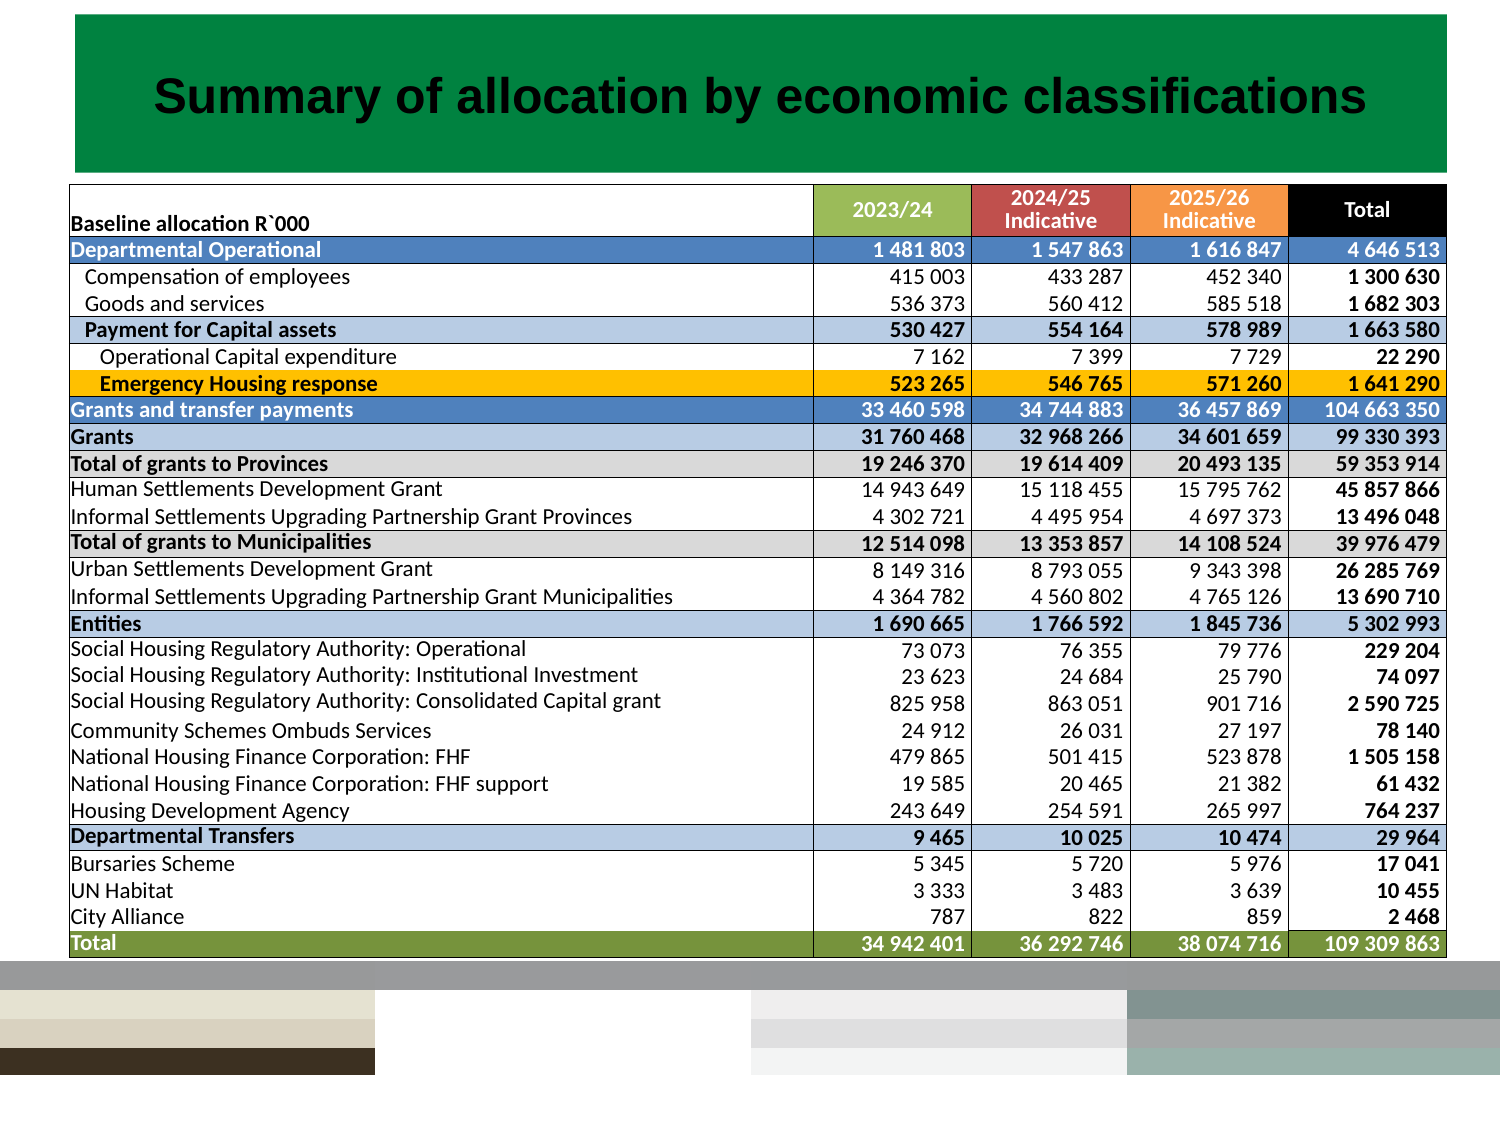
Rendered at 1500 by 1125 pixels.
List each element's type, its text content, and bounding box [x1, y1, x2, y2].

table_cell 1 663 580 [1289, 317, 1446, 343]
table_cell 14 943 649 [814, 478, 971, 504]
table_cell 415 003 [814, 264, 971, 290]
table_cell 24 684 [972, 664, 1130, 691]
table_cell 10 455 [1289, 877, 1446, 904]
table_cell Urban Settlements Development Grant [70, 558, 813, 584]
table_cell 34 744 883 [972, 397, 1130, 423]
table_cell 560 412 [972, 290, 1130, 316]
table_cell 1 505 158 [1289, 744, 1446, 771]
table_header 2023/24 [814, 185, 971, 236]
table_cell 554 164 [972, 317, 1130, 343]
table_cell 571 260 [1131, 370, 1288, 396]
table_cell 1 682 303 [1289, 290, 1446, 316]
table_cell 10 474 [1131, 825, 1288, 850]
table_cell Social Housing Regulatory Authority: Consolidated Capital grant [70, 691, 813, 717]
table_cell UN Habitat [70, 877, 813, 904]
table_cell Operational Capital expenditure [70, 344, 813, 370]
table_cell 501 415 [972, 744, 1130, 771]
table_cell 1 766 592 [972, 611, 1130, 637]
table_cell 17 041 [1289, 851, 1446, 877]
table_cell Social Housing Regulatory Authority: Institutional Investment [70, 664, 813, 691]
table_cell 10 025 [972, 825, 1130, 850]
table_cell 26 285 769 [1289, 558, 1446, 584]
table_cell 59 353 914 [1289, 451, 1446, 477]
table_cell 265 997 [1131, 797, 1288, 824]
table_cell 76 355 [972, 638, 1130, 664]
table_cell 546 765 [972, 370, 1130, 396]
table_cell 3 333 [814, 877, 971, 904]
table_cell 4 560 802 [972, 584, 1130, 610]
picture [0, 961, 1500, 1075]
table_cell 33 460 598 [814, 397, 971, 423]
table_cell 45 857 866 [1289, 478, 1446, 504]
table_cell 578 989 [1131, 317, 1288, 343]
table_cell 859 [1131, 904, 1288, 931]
table_cell 4 302 721 [814, 504, 971, 530]
table_cell Departmental Operational [70, 237, 813, 263]
table_cell 22 290 [1289, 344, 1446, 370]
table_cell Compensation of employees [70, 264, 813, 290]
table_cell 29 964 [1289, 825, 1446, 850]
table_cell Departmental Transfers [70, 825, 813, 850]
table_cell 8 149 316 [814, 558, 971, 584]
table_cell 32 968 266 [972, 424, 1130, 450]
table_cell 15 795 762 [1131, 478, 1288, 504]
table_cell 104 663 350 [1289, 397, 1446, 423]
table_cell National Housing Finance Corporation: FHF support [70, 771, 813, 797]
table_cell 4 495 954 [972, 504, 1130, 530]
table_cell 523 265 [814, 370, 971, 396]
table_cell 73 073 [814, 638, 971, 664]
table_cell 36 457 869 [1131, 397, 1288, 423]
table_cell 5 976 [1131, 851, 1288, 877]
table_cell 78 140 [1289, 717, 1446, 744]
table_cell 99 330 393 [1289, 424, 1446, 450]
table_cell 19 585 [814, 771, 971, 797]
table_cell 31 760 468 [814, 424, 971, 450]
table_cell 61 432 [1289, 771, 1446, 797]
table_cell Goods and services [70, 290, 813, 316]
table_cell 23 623 [814, 664, 971, 691]
table_cell 4 364 782 [814, 584, 971, 610]
table_cell 1 690 665 [814, 611, 971, 637]
table_cell 109 309 863 [1289, 931, 1446, 957]
table_cell 1 300 630 [1289, 264, 1446, 290]
table_cell Informal Settlements Upgrading Partnership Grant Provinces [70, 504, 813, 530]
table_cell Housing Development Agency [70, 797, 813, 824]
table_cell Entities [70, 611, 813, 637]
table_cell National Housing Finance Corporation: FHF [70, 744, 813, 771]
table_cell 20 465 [972, 771, 1130, 797]
table_cell Social Housing Regulatory Authority: Operational [70, 638, 813, 664]
table_cell 2 468 [1289, 904, 1446, 930]
table_cell 27 197 [1131, 717, 1288, 744]
table_cell 243 649 [814, 797, 971, 824]
table_cell 14 108 524 [1131, 531, 1288, 557]
table_cell 74 097 [1289, 664, 1446, 691]
table_cell 9 343 398 [1131, 558, 1288, 584]
table_cell Emergency Housing response [70, 370, 813, 396]
table_cell 13 690 710 [1289, 584, 1446, 610]
table_cell 901 716 [1131, 691, 1288, 717]
table_cell 764 237 [1289, 797, 1446, 824]
table_header 2024/25 Indicative [972, 185, 1130, 236]
table_cell 1 641 290 [1289, 370, 1446, 396]
table_cell 585 518 [1131, 290, 1288, 316]
table_cell 5 345 [814, 851, 971, 877]
table_cell 34 601 659 [1131, 424, 1288, 450]
table_cell 34 942 401 [814, 931, 971, 957]
table_cell 36 292 746 [972, 931, 1130, 957]
table_cell 19 246 370 [814, 451, 971, 477]
table_cell Total [70, 931, 813, 957]
table_cell 433 287 [972, 264, 1130, 290]
table_cell 822 [972, 904, 1130, 931]
table_cell 7 162 [814, 344, 971, 370]
table_cell 1 481 803 [814, 237, 971, 263]
table_cell 15 118 455 [972, 478, 1130, 504]
table_cell 479 865 [814, 744, 971, 771]
table_cell 4 697 373 [1131, 504, 1288, 530]
table_cell Total of grants to Provinces [70, 451, 813, 477]
table_cell 4 765 126 [1131, 584, 1288, 610]
table_cell Grants and transfer payments [70, 397, 813, 423]
table_cell 9 465 [814, 825, 971, 850]
table_cell 7 729 [1131, 344, 1288, 370]
table_cell 1 547 863 [972, 237, 1130, 263]
table_cell 7 399 [972, 344, 1130, 370]
table_header Baseline allocation R`000 [70, 185, 813, 236]
table_cell 1 845 736 [1131, 611, 1288, 637]
table_cell 4 646 513 [1289, 237, 1446, 263]
table_cell Informal Settlements Upgrading Partnership Grant Municipalities [70, 584, 813, 610]
table_cell 5 720 [972, 851, 1130, 877]
table_cell Human Settlements Development Grant [70, 478, 813, 504]
table_cell 26 031 [972, 717, 1130, 744]
table_cell 530 427 [814, 317, 971, 343]
table_header Total [1289, 185, 1446, 236]
table_cell 3 483 [972, 877, 1130, 904]
table_cell 13 496 048 [1289, 504, 1446, 530]
table_cell 1 616 847 [1131, 237, 1288, 263]
table_cell 20 493 135 [1131, 451, 1288, 477]
table_cell 79 776 [1131, 638, 1288, 664]
table_cell 863 051 [972, 691, 1130, 717]
table_cell Total of grants to Municipalities [70, 531, 813, 557]
table_cell 536 373 [814, 290, 971, 316]
table_cell 3 639 [1131, 877, 1288, 904]
table_cell 5 302 993 [1289, 611, 1446, 637]
table_cell 38 074 716 [1131, 931, 1288, 957]
table_cell 21 382 [1131, 771, 1288, 797]
table_cell 523 878 [1131, 744, 1288, 771]
table_cell 2 590 725 [1289, 691, 1446, 717]
table_cell Payment for Capital assets [70, 317, 813, 343]
table_cell 13 353 857 [972, 531, 1130, 557]
table_cell 8 793 055 [972, 558, 1130, 584]
table_cell 825 958 [814, 691, 971, 717]
table_cell 229 204 [1289, 638, 1446, 664]
table_cell 39 976 479 [1289, 531, 1446, 557]
table_cell Grants [70, 424, 813, 450]
table_cell 254 591 [972, 797, 1130, 824]
table_cell 787 [814, 904, 971, 931]
title Summary of allocation by economic classifications [75, 14, 1447, 173]
table_header 2025/26 Indicative [1131, 185, 1288, 236]
table_cell Community Schemes Ombuds Services [70, 717, 813, 744]
table_cell 12 514 098 [814, 531, 971, 557]
table_cell City Alliance [70, 904, 813, 931]
table_cell Bursaries Scheme [70, 851, 813, 877]
table_cell 24 912 [814, 717, 971, 744]
table_cell 19 614 409 [972, 451, 1130, 477]
table_cell 452 340 [1131, 264, 1288, 290]
table_cell 25 790 [1131, 664, 1288, 691]
